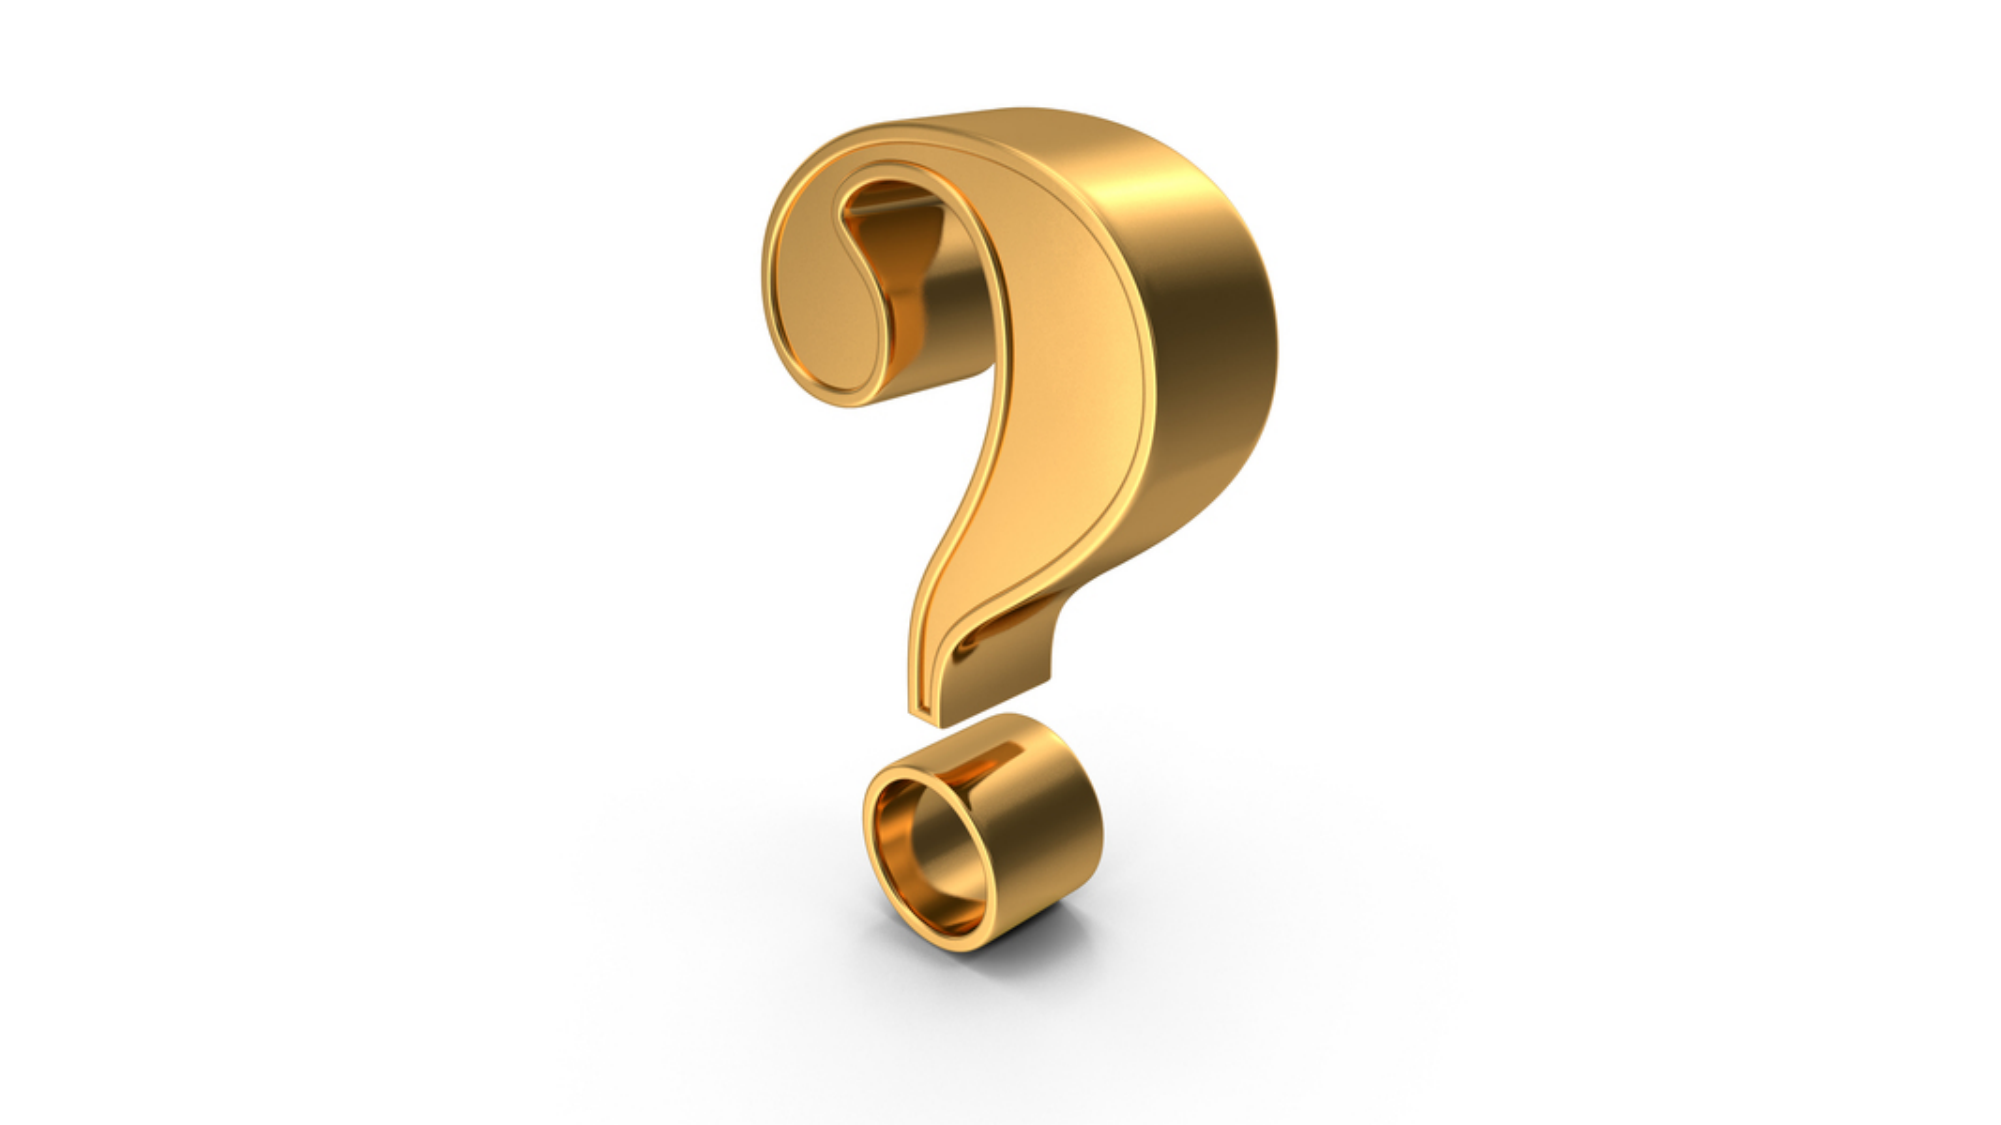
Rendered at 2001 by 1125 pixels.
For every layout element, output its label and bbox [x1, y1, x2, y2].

picture [436, 0, 1563, 1125]
